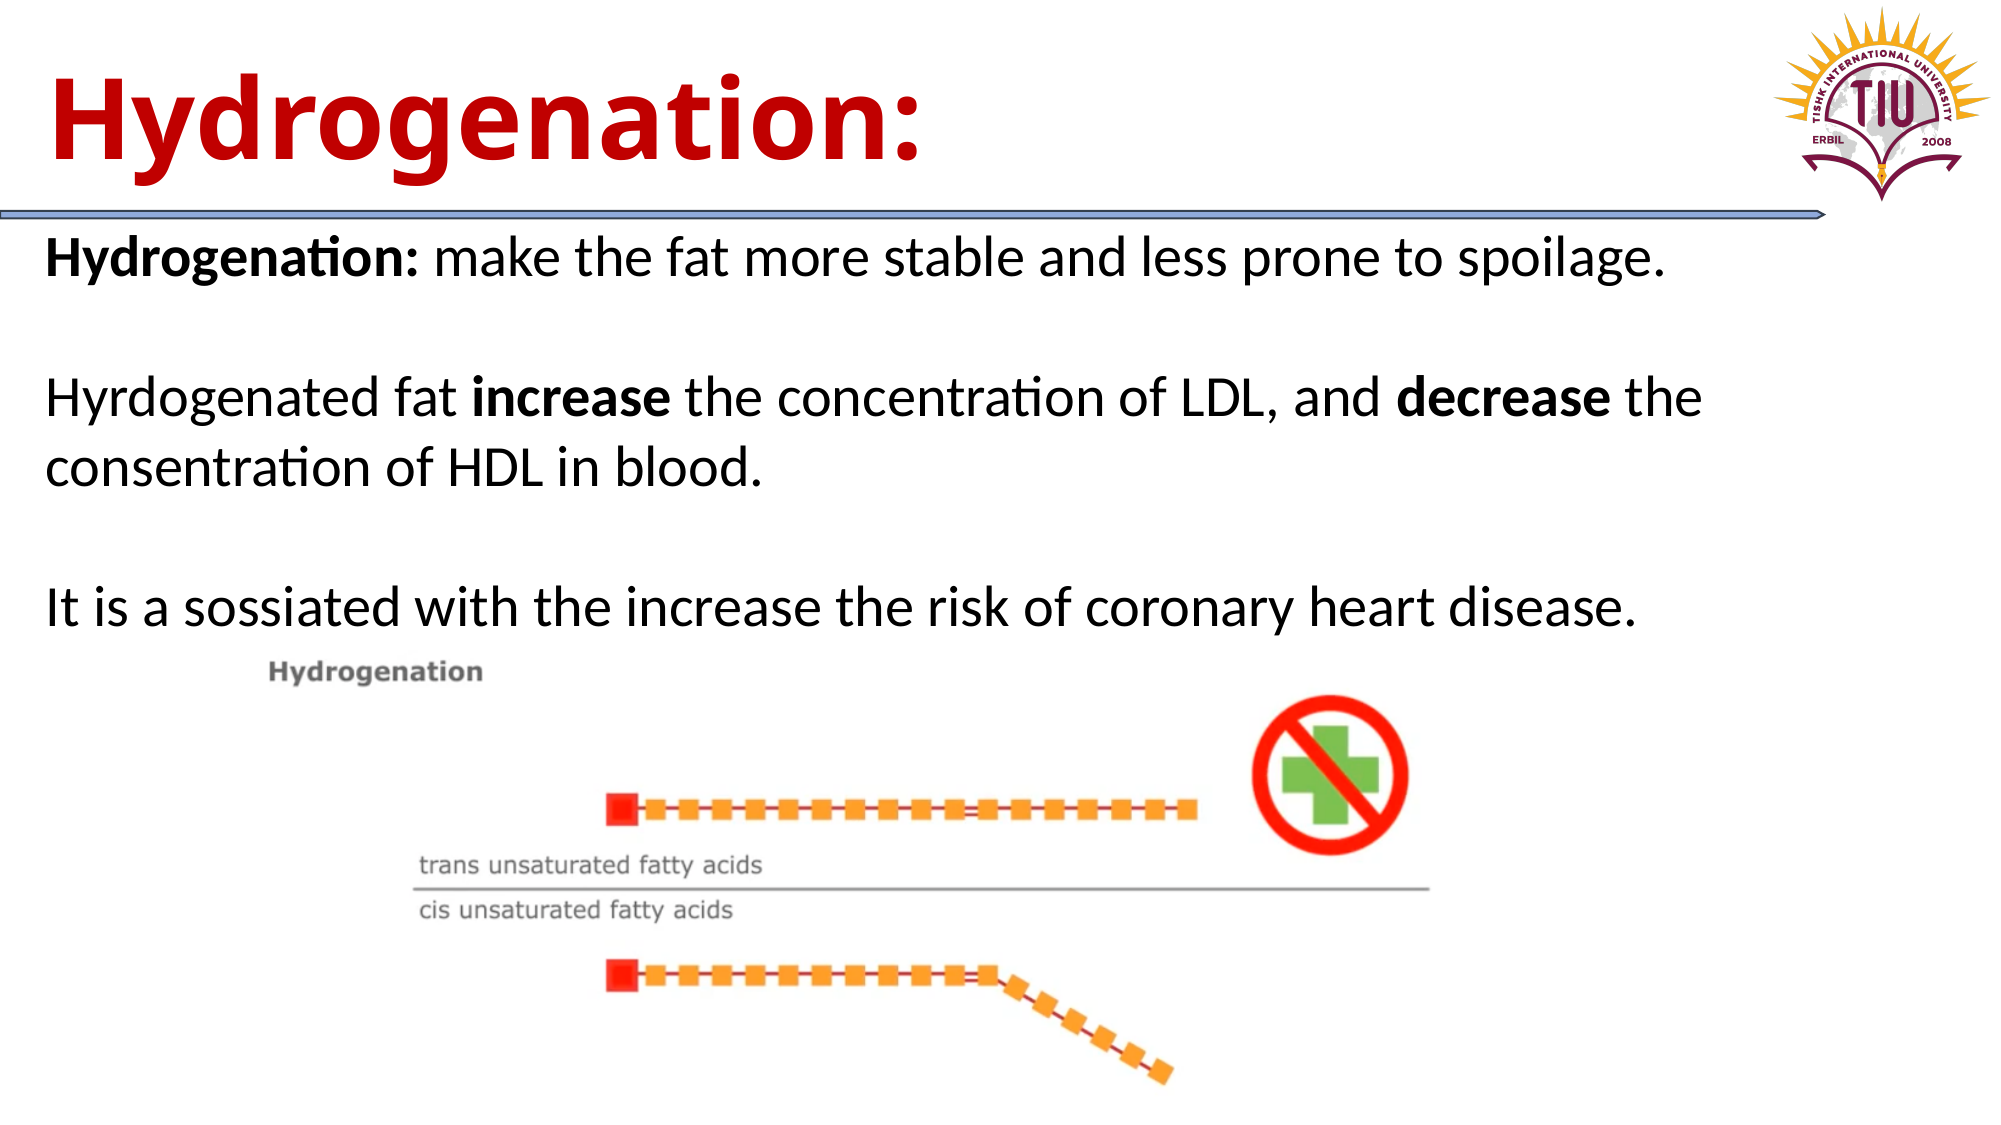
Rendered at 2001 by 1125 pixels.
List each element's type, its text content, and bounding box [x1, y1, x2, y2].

picture [1736, 0, 2001, 246]
title Hydrogenation: [31, 36, 1756, 210]
text_box Hydrogenation: make the fat more stable and less prone to spoilage. Hyrdogenated fat increase the concentration of LDL, and decrease the consentration of HDL in blood. It is a sossiated with the increase the risk of coronary heart disease. [31, 210, 1860, 646]
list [252, 650, 1494, 1111]
